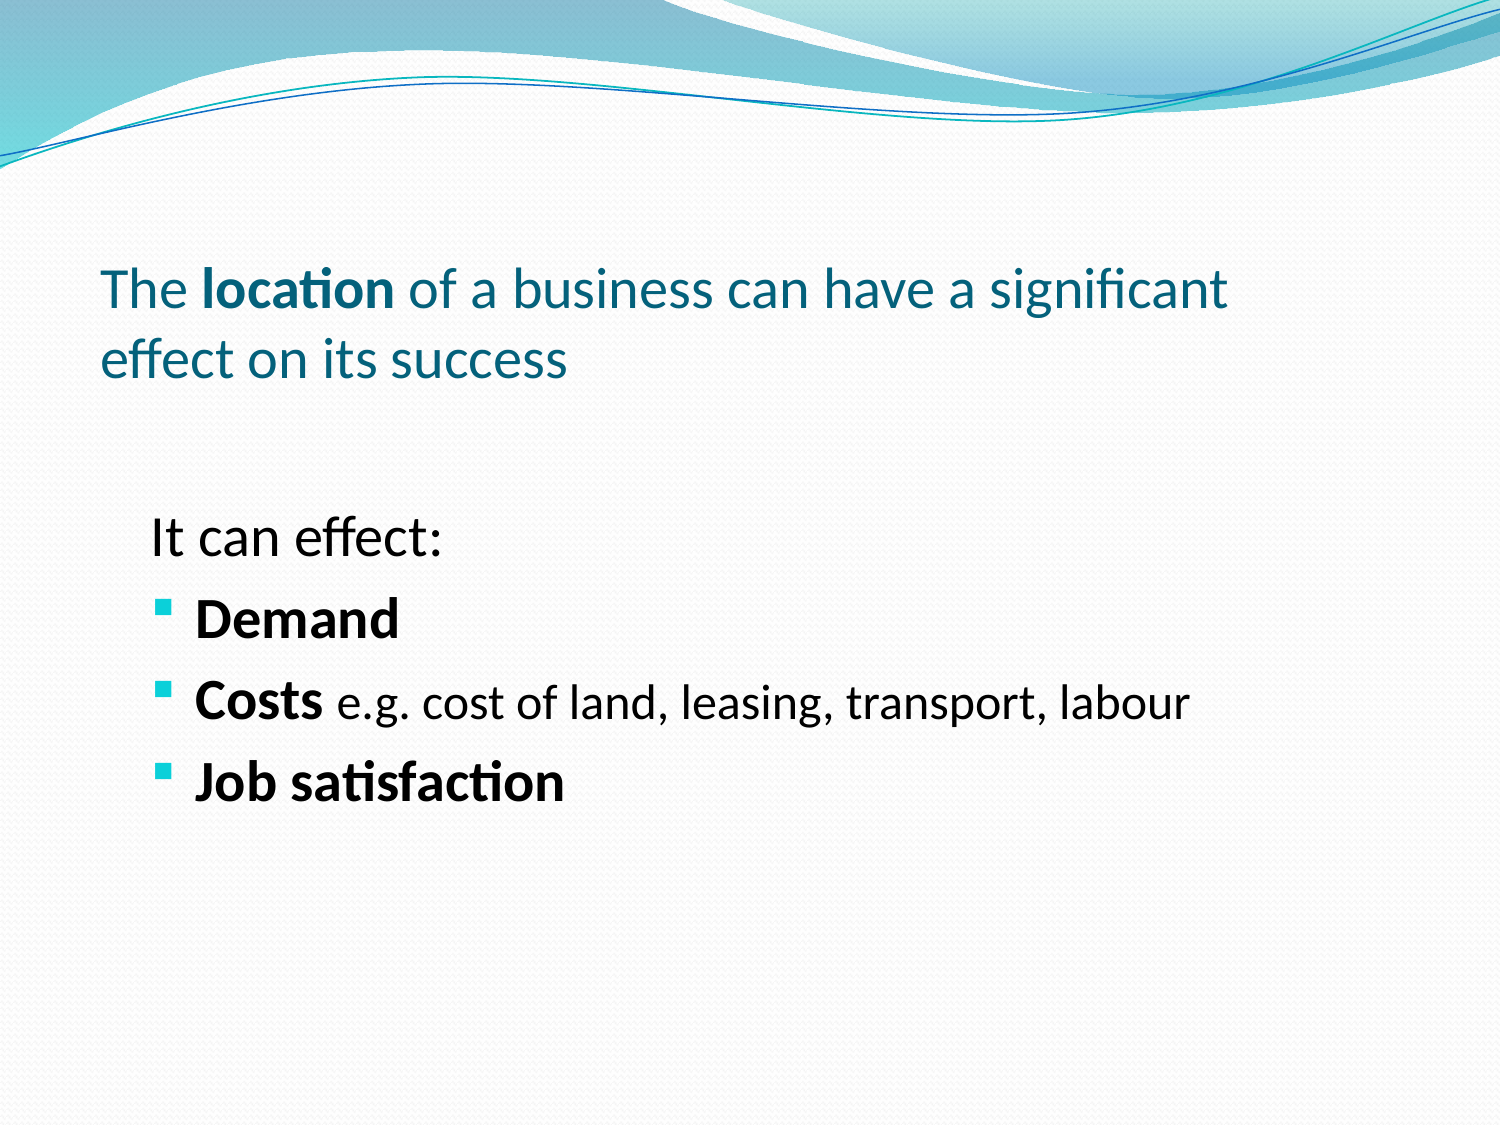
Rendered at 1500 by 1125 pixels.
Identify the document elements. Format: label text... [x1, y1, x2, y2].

title The location of a business can have a significant effect on its success [100, 101, 1356, 391]
list It can effect: Demand Costs e.g. cost of land, leasing, transport, labour Job satisfaction [135, 408, 1294, 1000]
